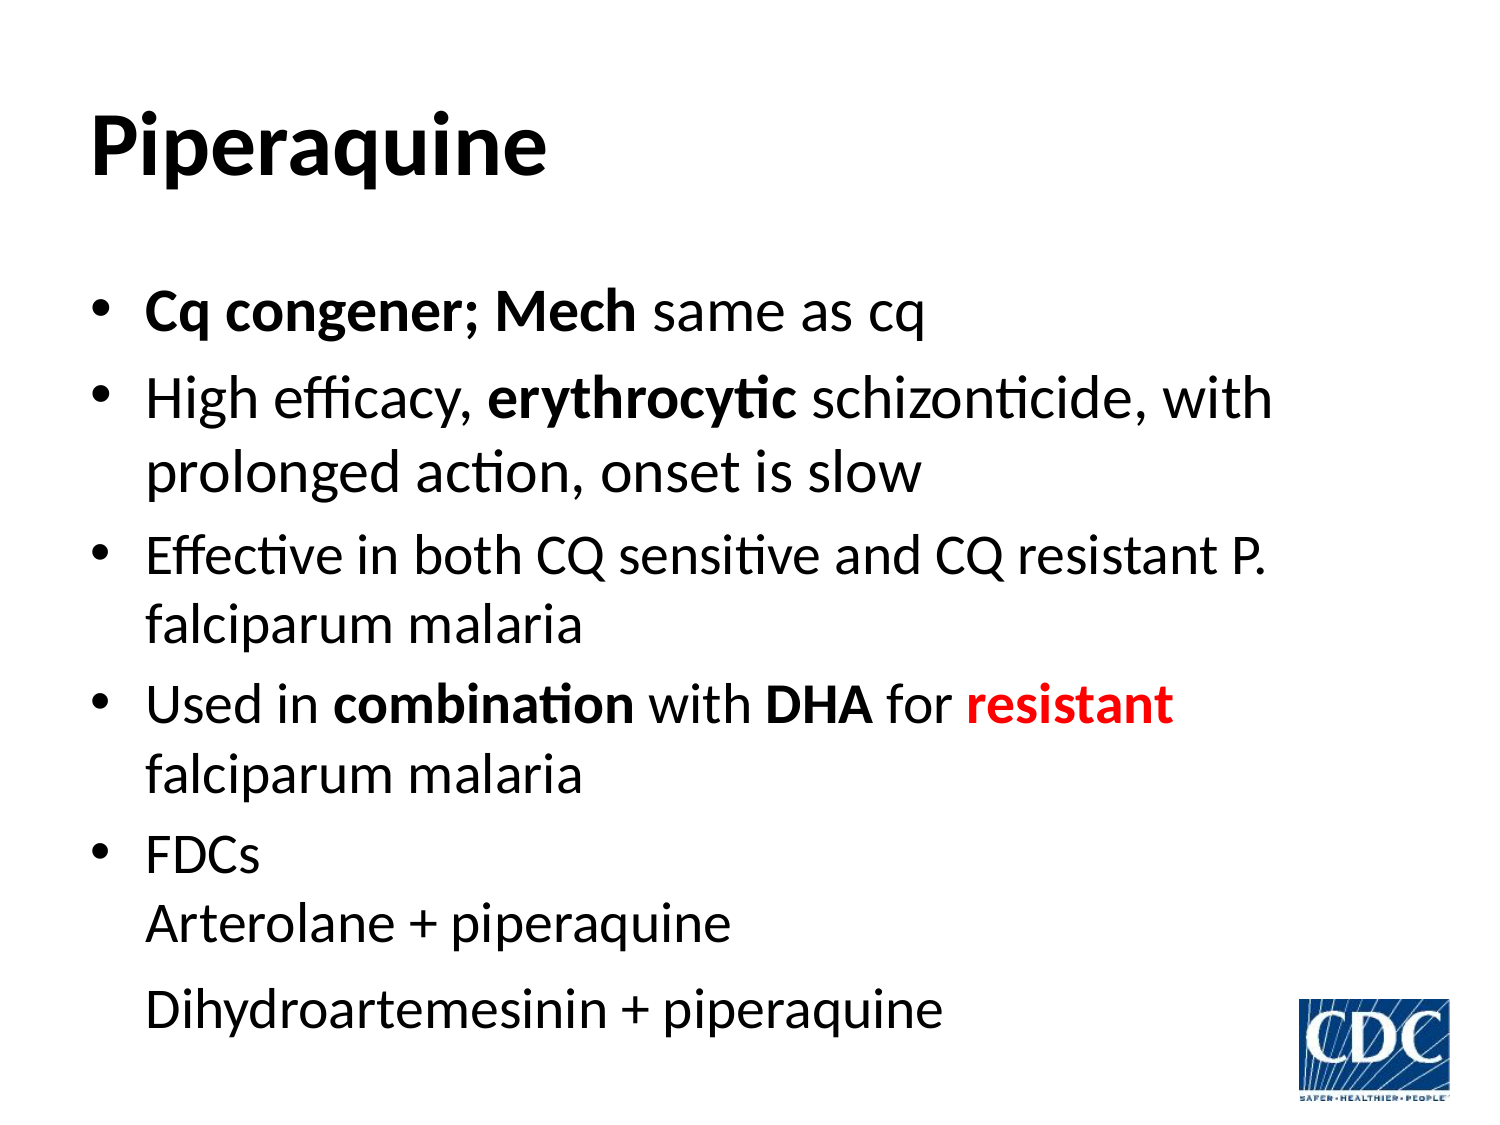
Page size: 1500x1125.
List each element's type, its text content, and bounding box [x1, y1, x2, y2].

title Piperaquine [75, 45, 1425, 233]
list Cq congener; Mech same as cq High efficacy, erythrocytic schizonticide, with prolonged action, onset is slow Effective in both CQ sensitive and CQ resistant P. falciparum malaria Used in combination with DHA for resistant falciparum malaria FDCs Arterolane + piperaquine Dihydroartemesinin + piperaquine [75, 262, 1425, 1055]
picture [1299, 999, 1450, 1101]
